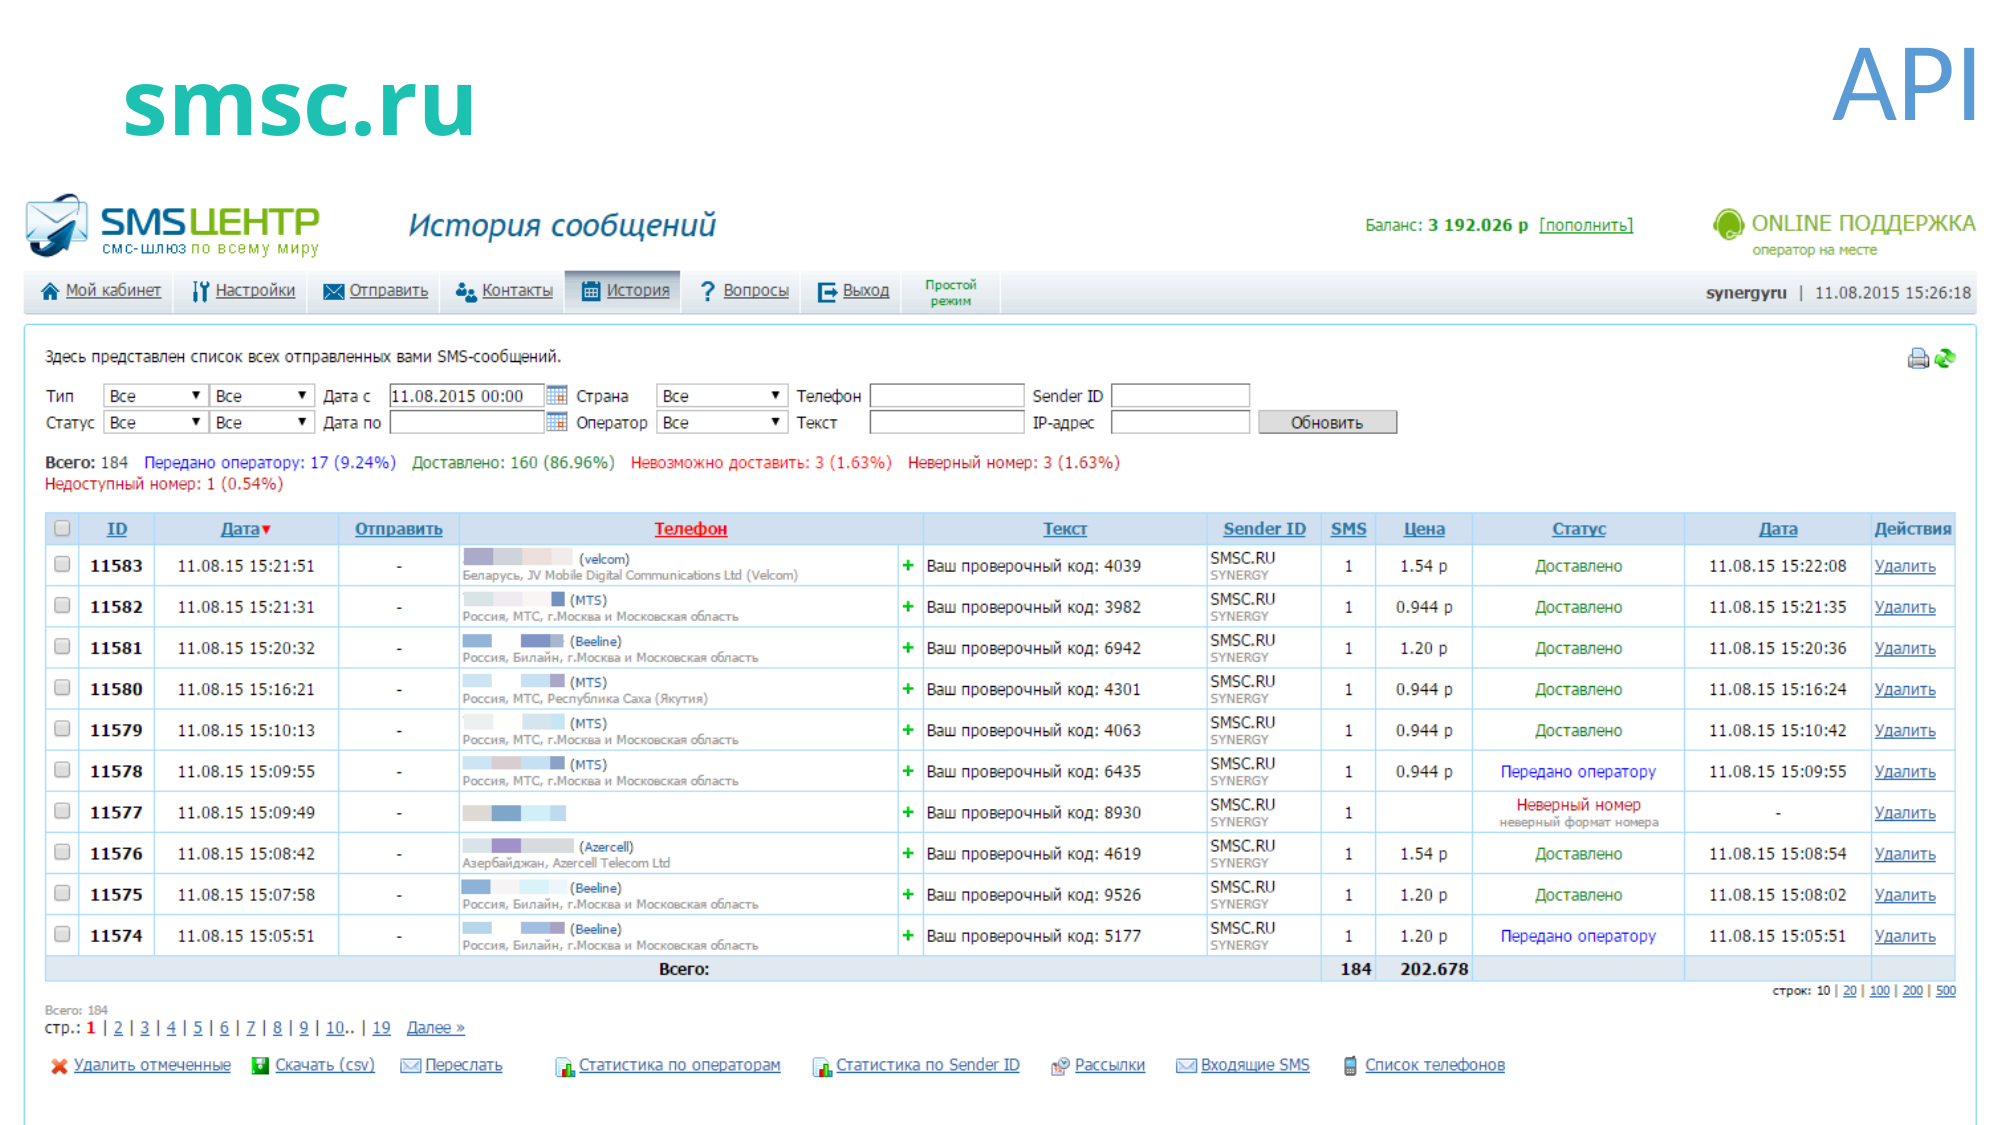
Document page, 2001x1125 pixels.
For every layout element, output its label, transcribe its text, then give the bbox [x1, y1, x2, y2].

title smsc.ru [107, 44, 1833, 167]
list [0, 182, 2000, 1125]
text_box API [1817, 0, 1999, 150]
